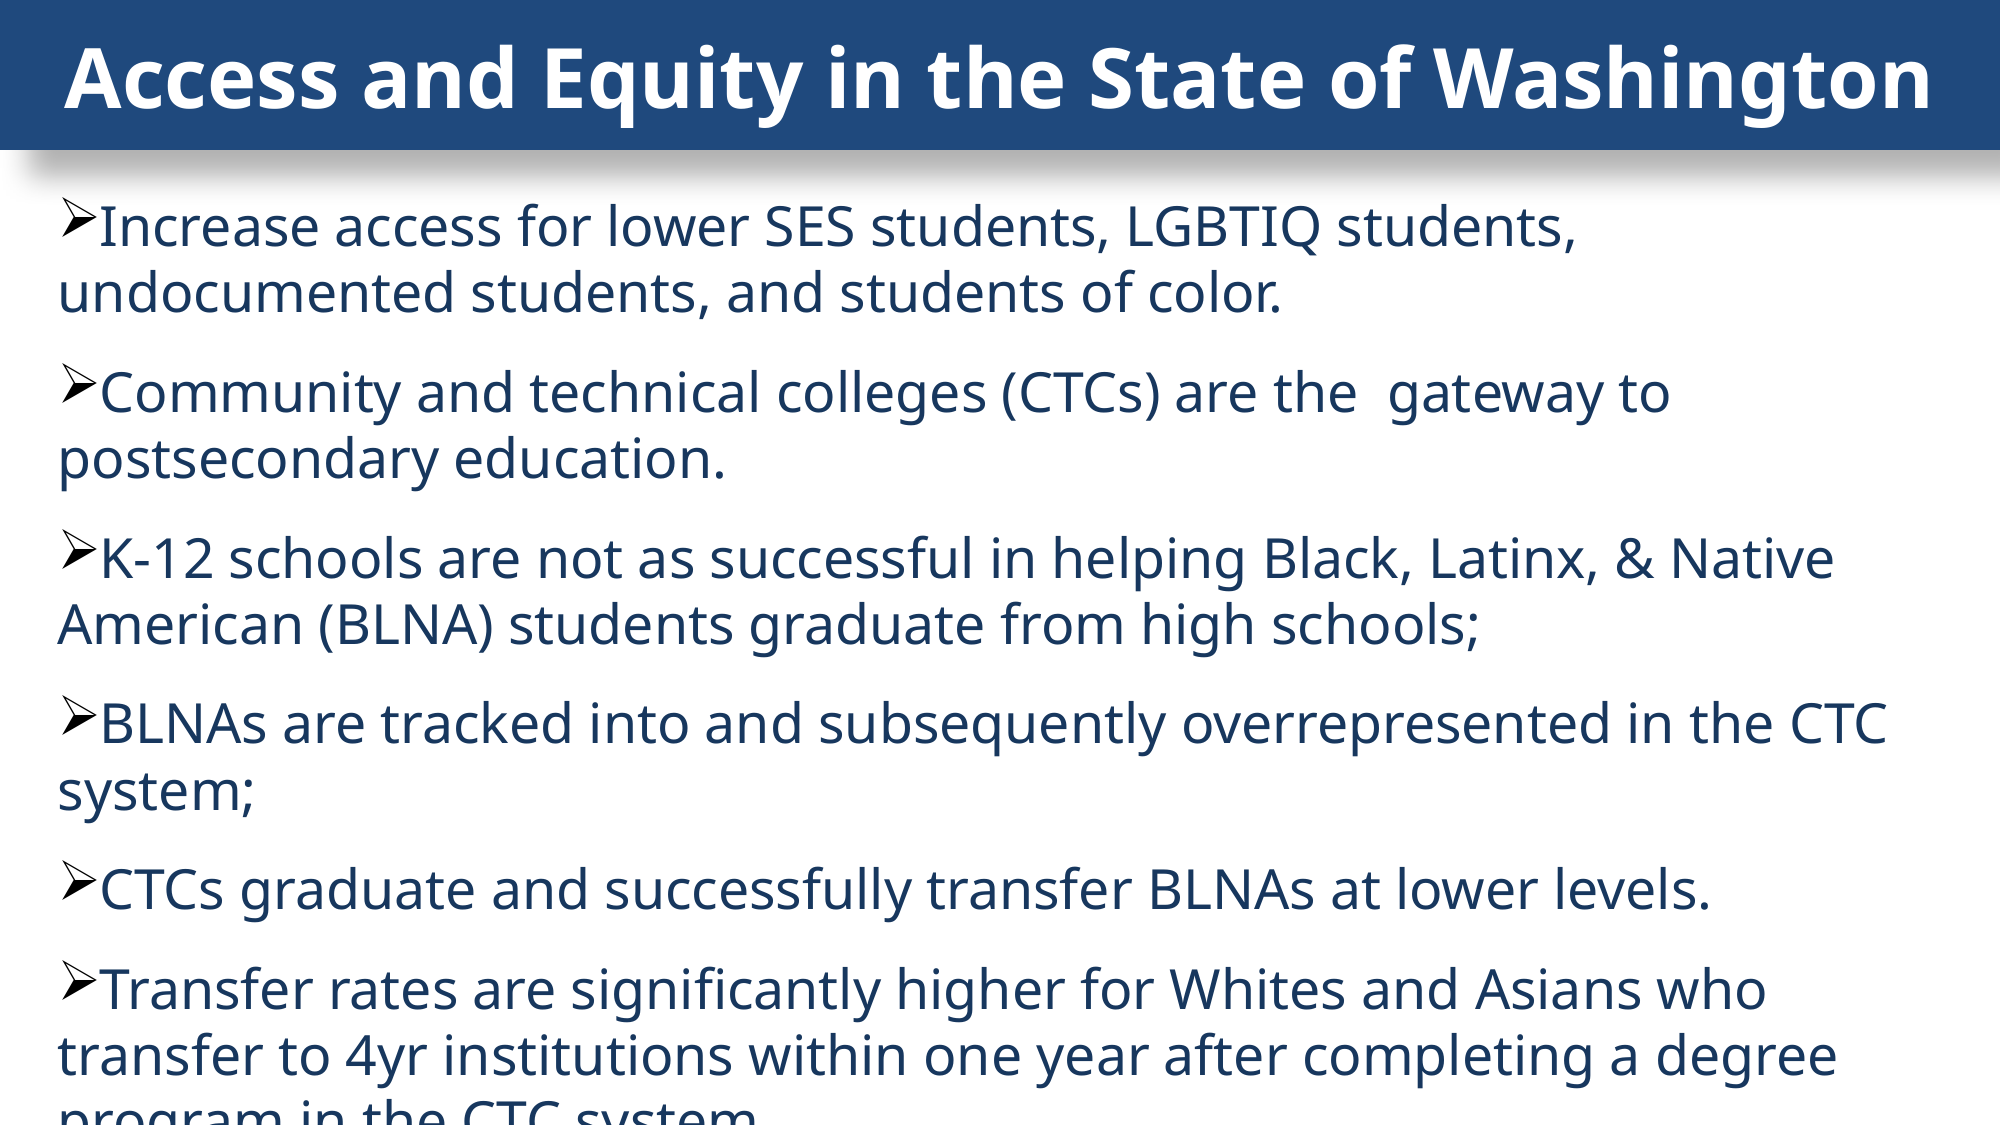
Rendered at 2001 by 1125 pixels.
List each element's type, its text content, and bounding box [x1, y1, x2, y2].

text_box Access and Equity in the State of Washington [0, 0, 2000, 151]
list Increase access for lower SES students, LGBTIQ students, undocumented students, and students of color. Community and technical colleges (CTCs) are the gateway to postsecondary education. K-12 schools are not as successful in helping Black, Latinx, & Native American (BLNA) students graduate from high schools; BLNAs are tracked into and subsequently overrepresented in the CTC system; CTCs graduate and successfully transfer BLNAs at lower levels. Transfer rates are significantly higher for Whites and Asians who transfer to 4yr institutions within one year after completing a degree program in the CTC system. [0, 183, 2000, 1125]
